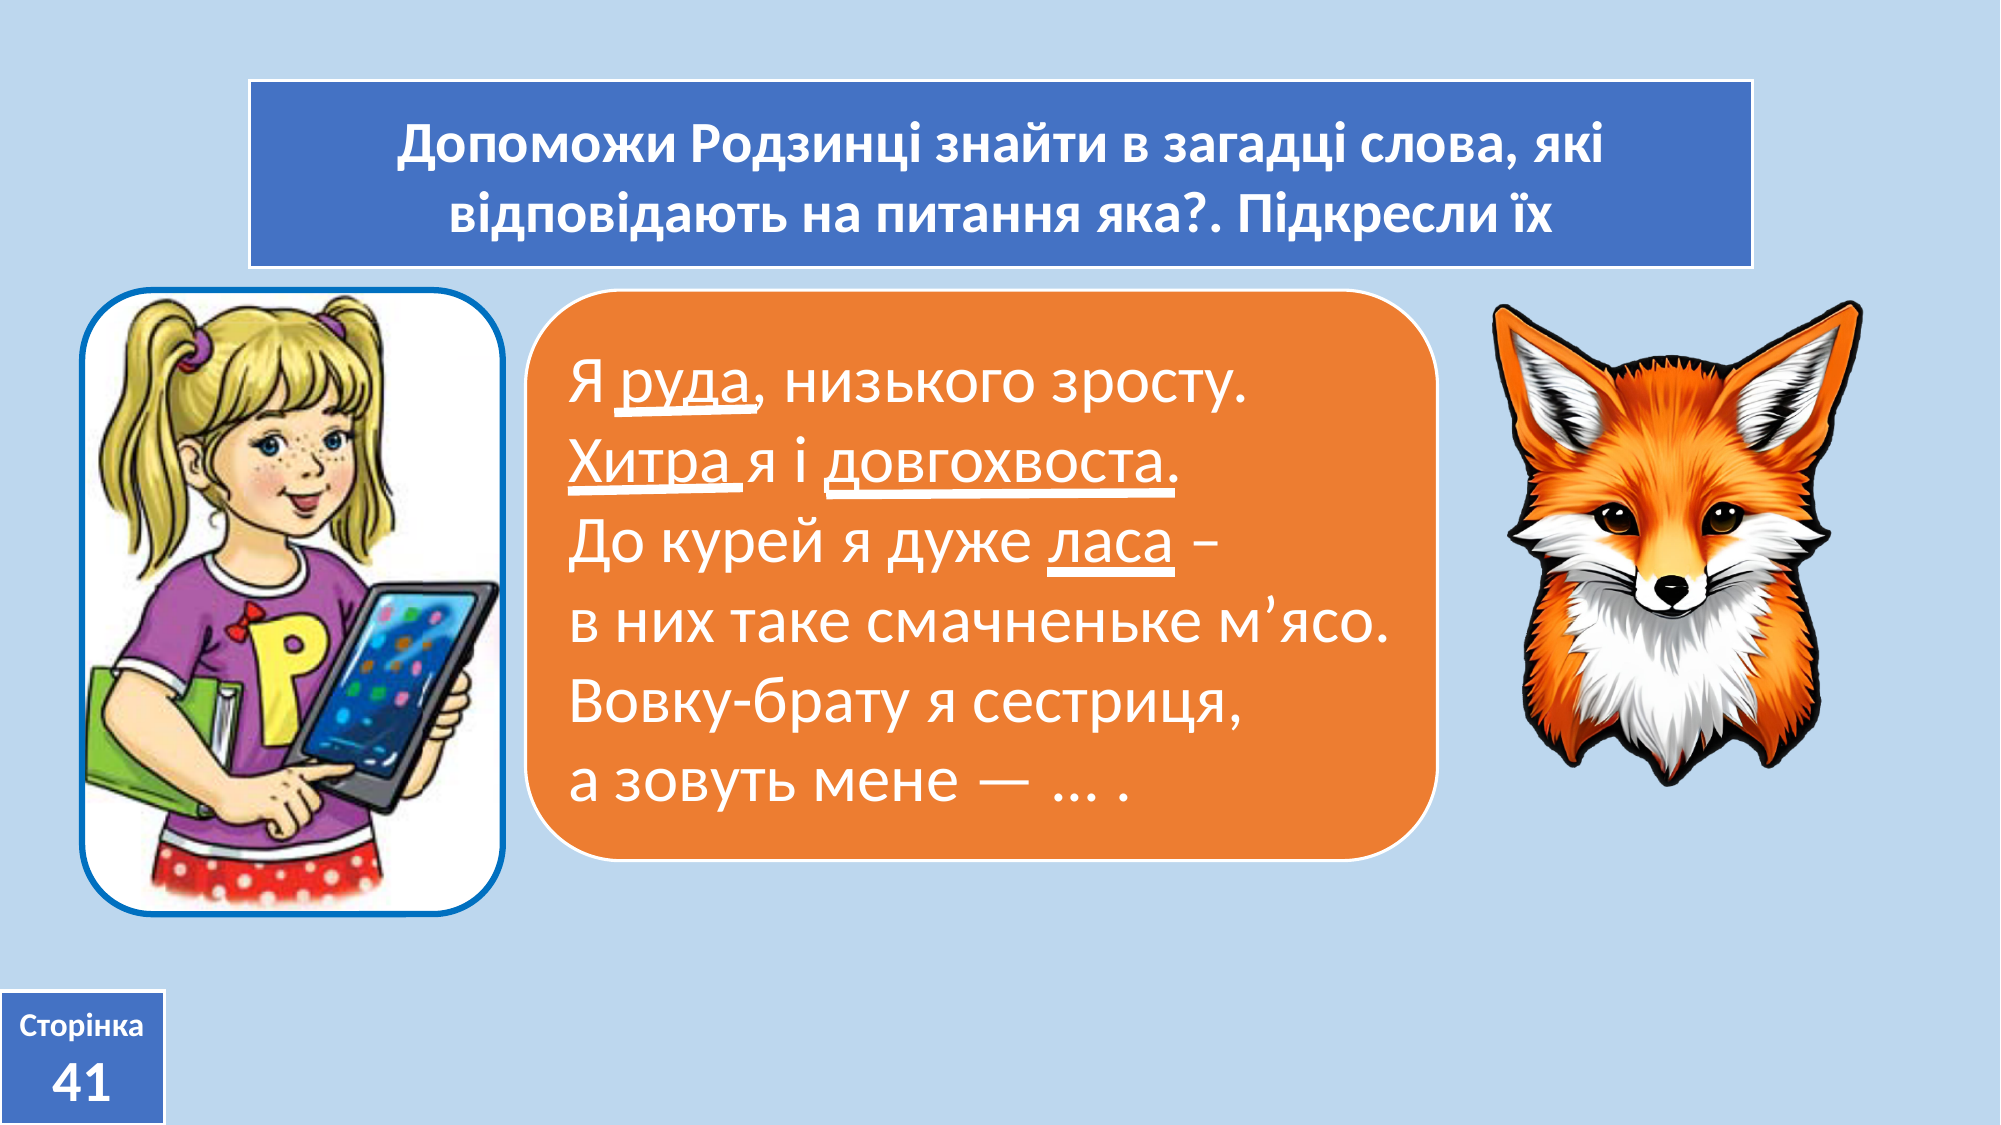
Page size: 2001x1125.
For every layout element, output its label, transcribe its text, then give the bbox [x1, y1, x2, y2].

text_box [567, 487, 743, 491]
text_box Сторінка 41 [0, 989, 166, 1125]
text_box Я руда, низького зросту. Хитра я і довгохвоста. До курей я дуже ласа – в них таке смачненьке м’ясо. Вовку-брату я сестриця, а зовуть мене — ... . [523, 288, 1440, 863]
picture [1487, 290, 1865, 791]
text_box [614, 408, 758, 413]
text_box Допоможи Родзинці знайти в загадці слова, які відповідають на питання яка?. Підкресли їх [248, 79, 1754, 269]
picture [82, 290, 503, 915]
